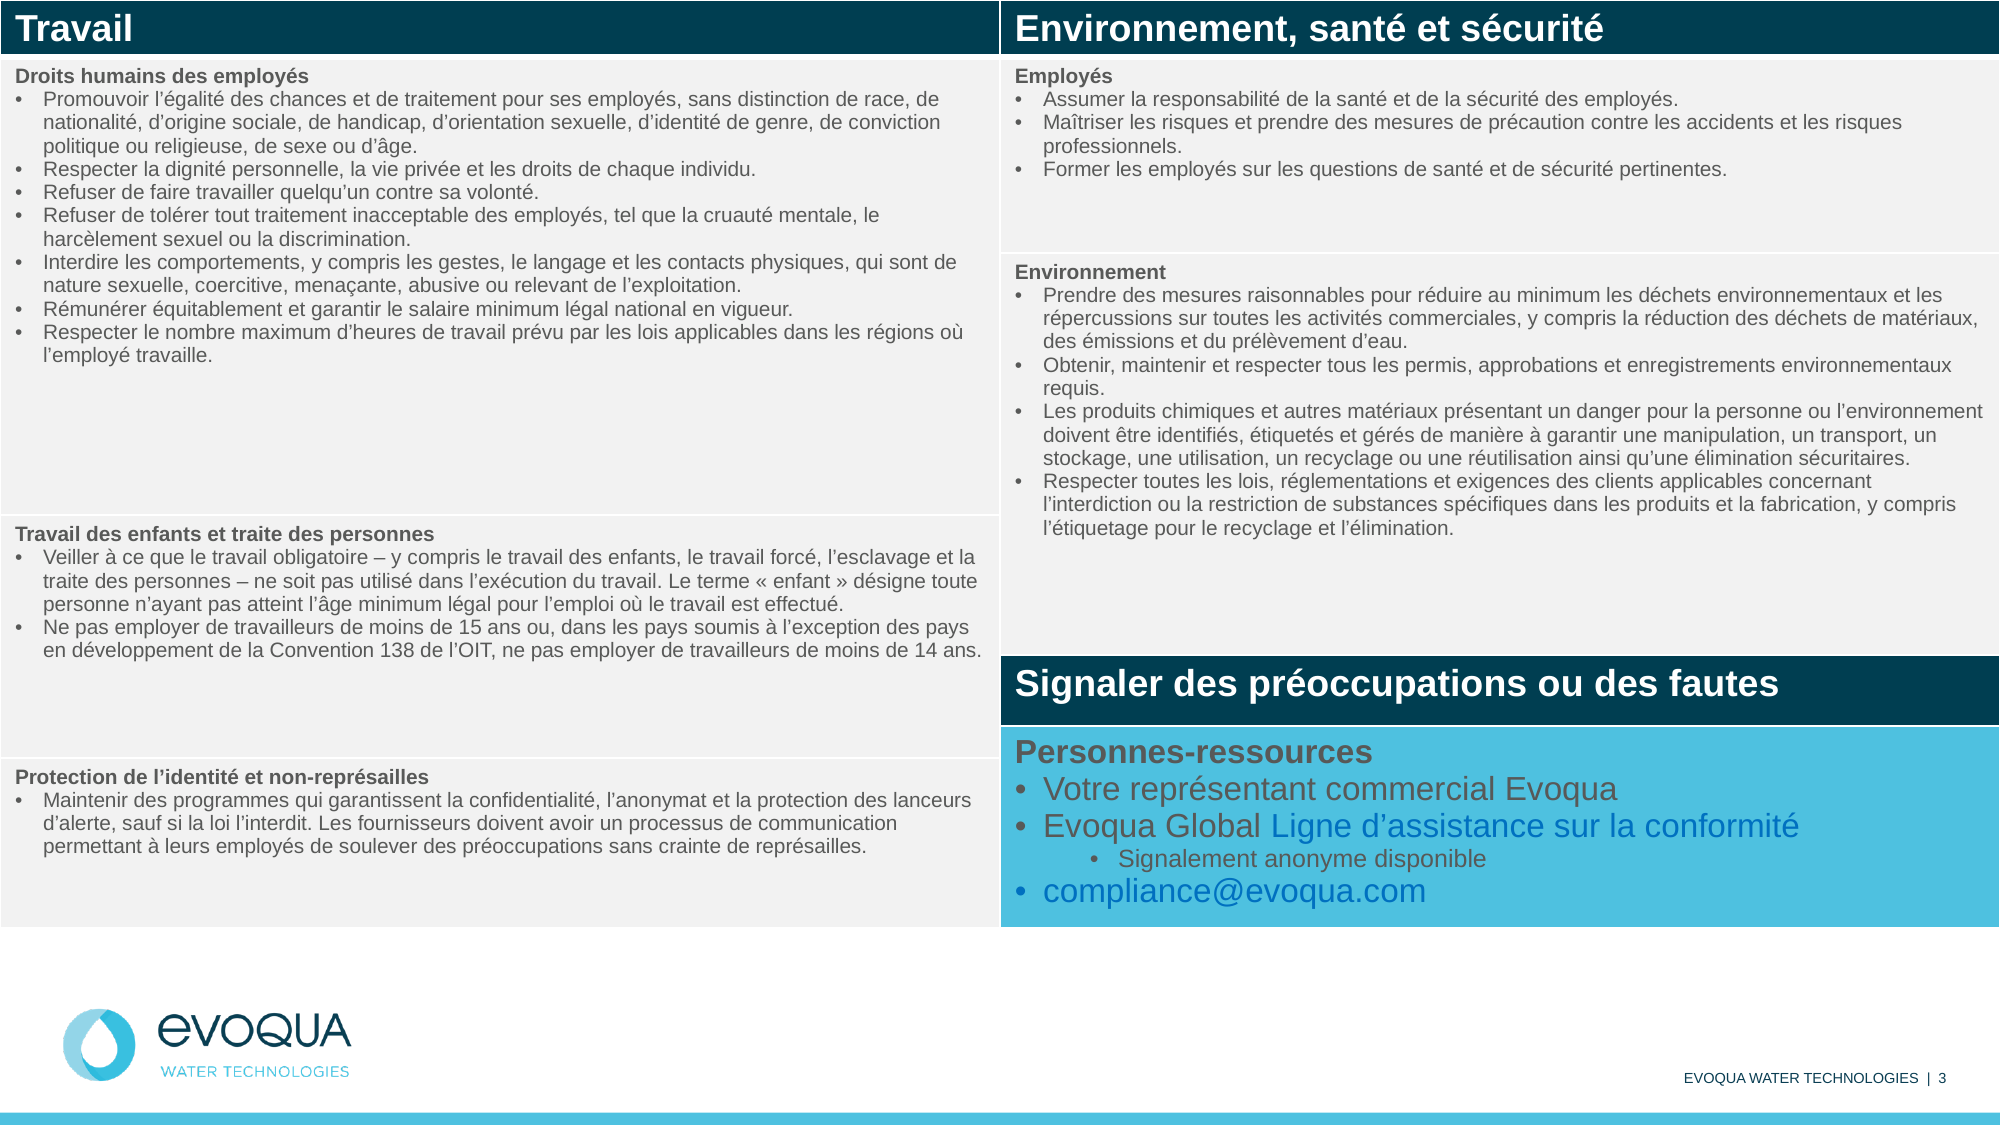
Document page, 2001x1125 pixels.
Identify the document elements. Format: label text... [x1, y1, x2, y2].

table_cell Environnement Prendre des mesures raisonnables pour réduire au minimum les déchets environnementaux et les répercussions sur toutes les activités commerciales, y compris la réduction des déchets de matériaux, des émissions et du prélèvement d’eau. Obtenir, maintenir et respecter tous les permis, approbations et enregistrements environnementaux requis. Les produits chimiques et autres matériaux présentant un danger pour la personne ou l’environnement doivent être identifiés, étiquetés et gérés de manière à garantir une manipulation, un transport, un stockage, une utilisation, un recyclage ou une réutilisation ainsi qu’une élimination sécuritaires. Respecter toutes les lois, réglementations et exigences des clients applicables concernant l’interdiction ou la restriction de substances spécifiques dans les produits et la fabrication, y compris l’étiquetage pour le recyclage et l’élimination. [1001, 254, 1999, 654]
table_cell Protection de l’identité et non-représailles Maintenir des programmes qui garantissent la confidentialité, l’anonymat et la protection des lanceurs d’alerte, sauf si la loi l’interdit. Les fournisseurs doivent avoir un processus de communication permettant à leurs employés de soulever des préoccupations sans crainte de représailles. [1, 759, 999, 927]
table_cell Personnes-ressources Votre représentant commercial Evoqua Evoqua Global Ligne d’assistance sur la conformité Signalement anonyme disponible compliance@evoqua.com [1001, 727, 1999, 927]
text_box EVOQUA WATER TECHNOLOGIES | 3 [1544, 1061, 1962, 1094]
table_cell Travail des enfants et traite des personnes Veiller à ce que le travail obligatoire – y compris le travail des enfants, le travail forcé, l’esclavage et la traite des personnes – ne soit pas utilisé dans l’exécution du travail. Le terme « enfant » désigne toute personne n’ayant pas atteint l’âge minimum légal pour l’emploi où le travail est effectué. Ne pas employer de travailleurs de moins de 15 ans ou, dans les pays soumis à l’exception des pays en développement de la Convention 138 de l’OIT, ne pas employer de travailleurs de moins de 14 ans. [1, 516, 999, 757]
table_cell Droits humains des employés Promouvoir l’égalité des chances et de traitement pour ses employés, sans distinction de race, de nationalité, d’origine sociale, de handicap, d’orientation sexuelle, d’identité de genre, de conviction politique ou religieuse, de sexe ou d’âge. Respecter la dignité personnelle, la vie privée et les droits de chaque individu. Refuser de faire travailler quelqu’un contre sa volonté. Refuser de tolérer tout traitement inacceptable des employés, tel que la cruauté mentale, le harcèlement sexuel ou la discrimination. Interdire les comportements, y compris les gestes, le langage et les contacts physiques, qui sont de nature sexuelle, coercitive, menaçante, abusive ou relevant de l’exploitation. Rémunérer équitablement et garantir le salaire minimum légal national en vigueur. Respecter le nombre maximum d’heures de travail prévu par les lois applicables dans les régions où l’employé travaille. [1, 60, 999, 514]
table_cell Employés Assumer la responsabilité de la santé et de la sécurité des employés. Maîtriser les risques et prendre des mesures de précaution contre les accidents et les risques professionnels. Former les employés sur les questions de santé et de sécurité pertinentes. [1001, 60, 1999, 252]
picture [46, 989, 369, 1101]
table_header Environnement, santé et sécurité [1001, 1, 1999, 54]
table_cell Signaler des préoccupations ou des fautes [1001, 656, 1999, 725]
table_header Travail [1, 1, 999, 54]
